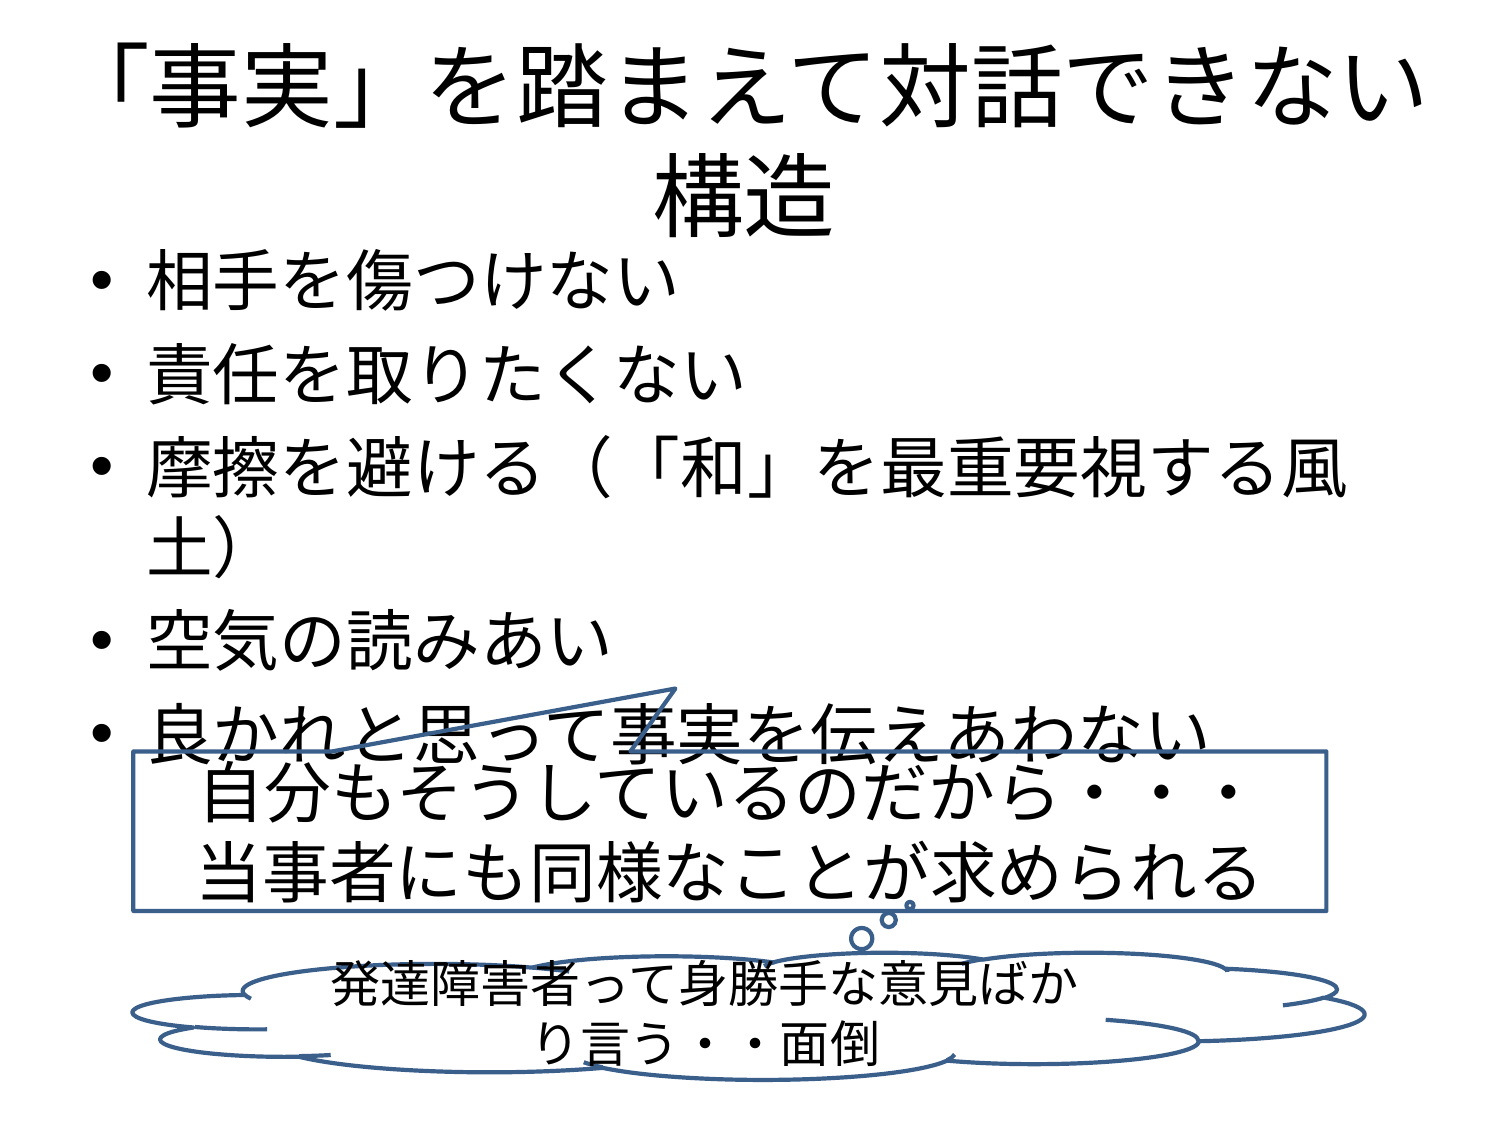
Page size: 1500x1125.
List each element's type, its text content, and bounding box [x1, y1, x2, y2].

list 相手を傷つけない 責任を取りたくない 摩擦を避ける（「和」を最重要視する風土） 空気の読みあい 良かれと思って事実を伝えあわない [75, 231, 1425, 757]
text_box 発達障害者って身勝手な意見ばかり言う・・面倒 [130, 925, 1367, 1083]
title 「事実」を踏まえて対話できない構造 [17, 45, 1471, 233]
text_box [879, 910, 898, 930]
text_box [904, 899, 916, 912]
text_box 自分もそうしているのだから・・・ 当事者にも同様なことが求められる [131, 686, 1329, 914]
